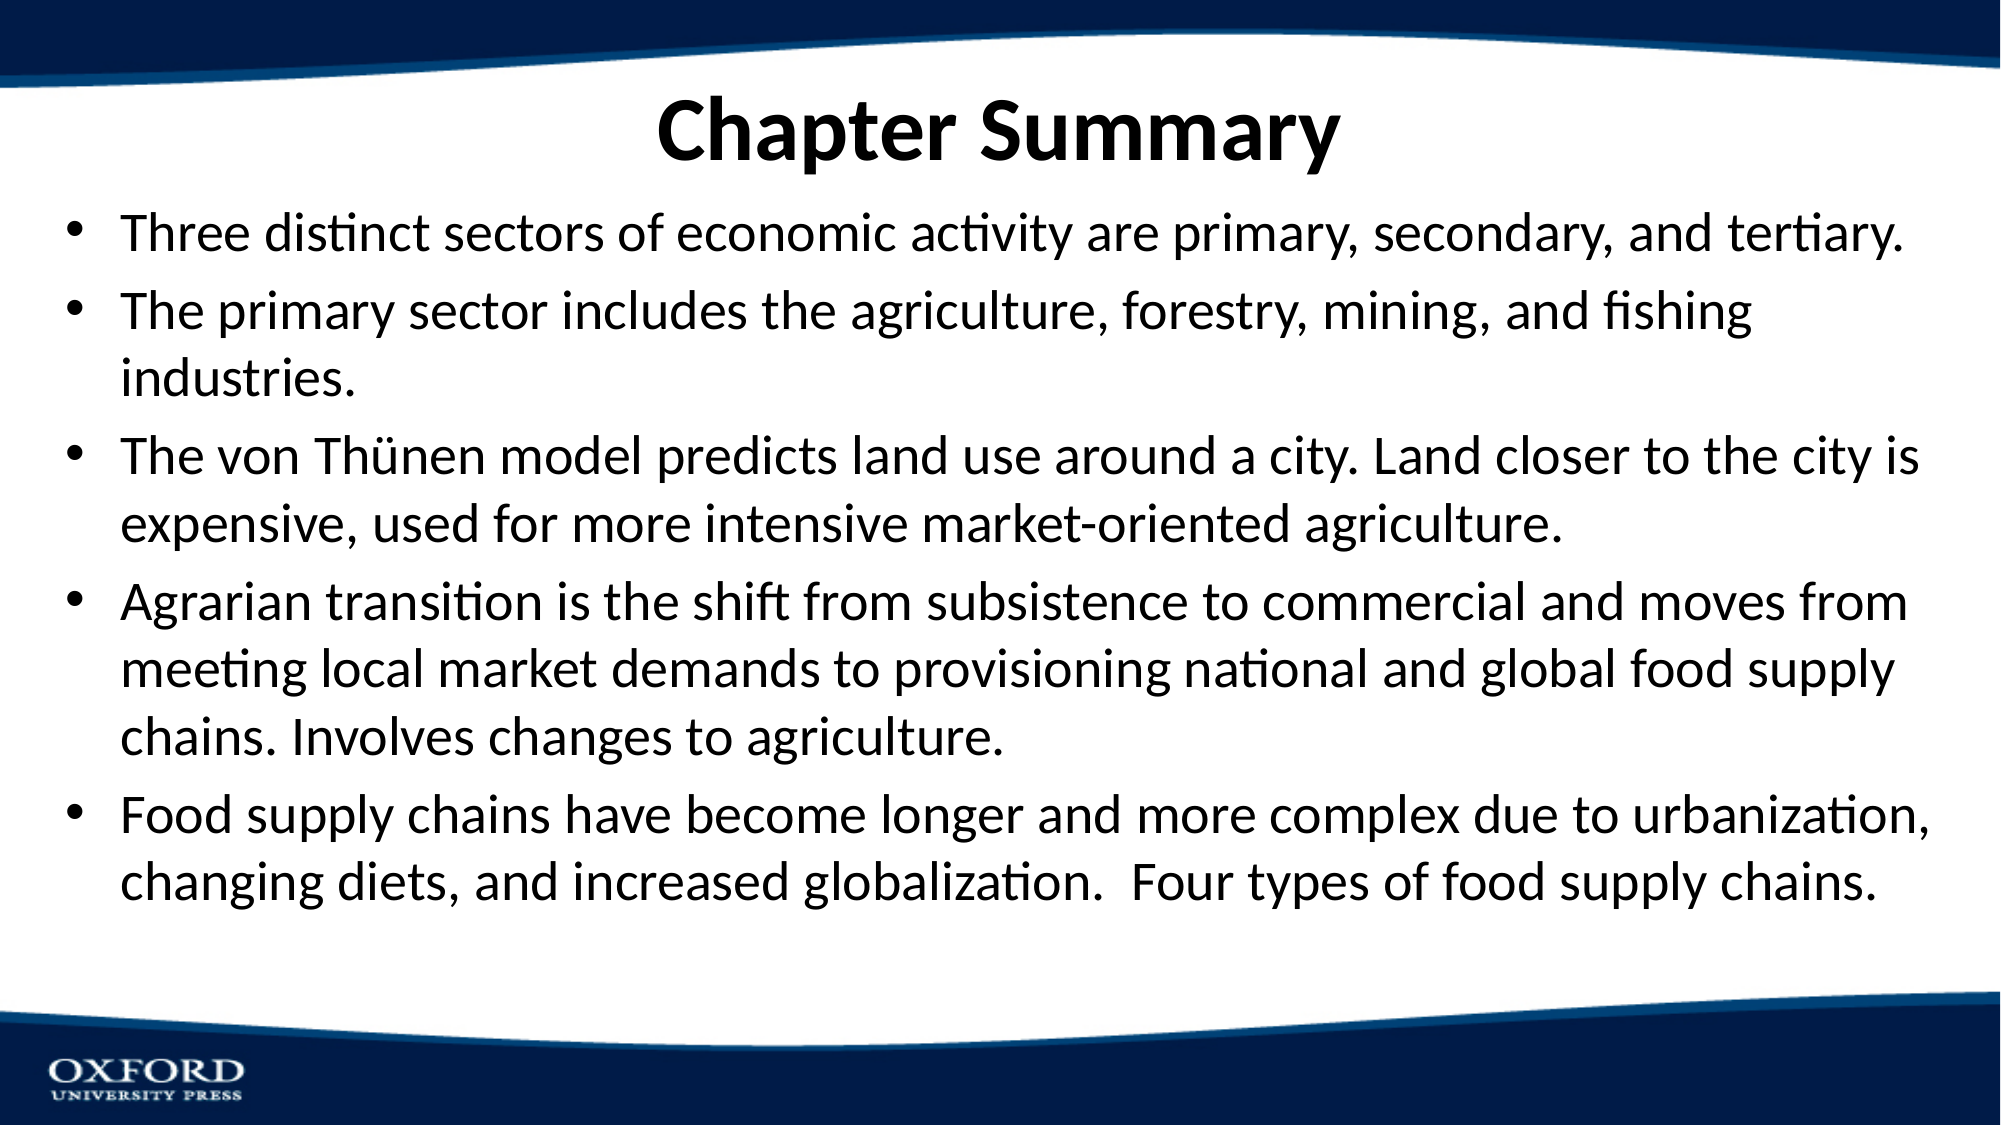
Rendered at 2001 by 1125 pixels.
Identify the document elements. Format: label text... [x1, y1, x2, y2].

picture [0, 0, 2001, 1125]
title Chapter Summary [50, 59, 1950, 187]
list Three distinct sectors of economic activity are primary, secondary, and tertiary. The primary sector includes the agriculture, forestry, mining, and fishing industries. The von Thünen model predicts land use around a city. Land closer to the city is expensive, used for more intensive market-oriented agriculture. Agrarian transition is the shift from subsistence to commercial and moves from meeting local market demands to provisioning national and global food supply chains. Involves changes to agriculture. Food supply chains have become longer and more complex due to urbanization, changing diets, and increased globalization. Four types of food supply chains. [50, 187, 1950, 1013]
